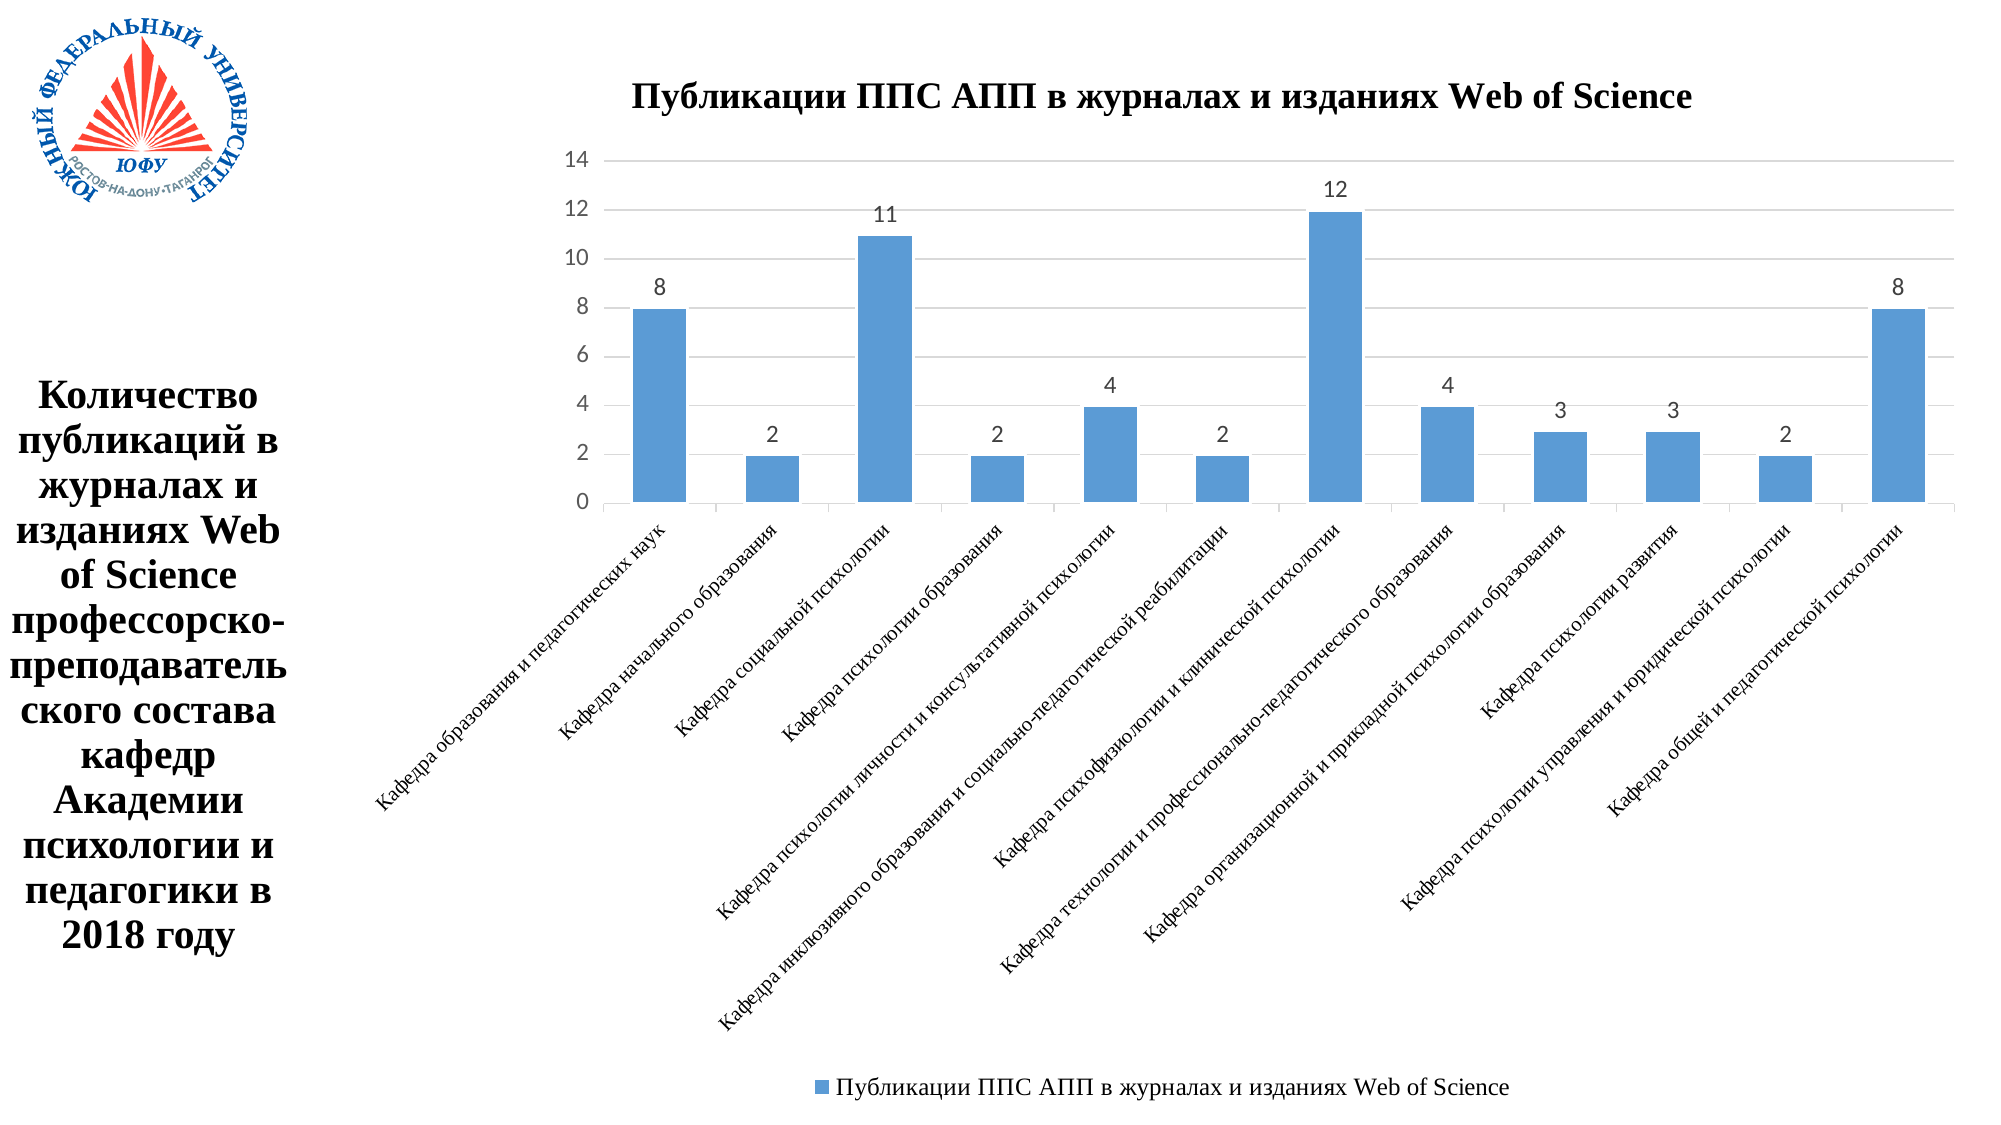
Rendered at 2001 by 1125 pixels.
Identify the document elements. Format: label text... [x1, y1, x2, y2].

title Количество публикаций в журналах и изданиях Web of Science профессорско-преподавательского состава кафедр Академии психологии и педагогики в 2018 году [0, 253, 309, 1077]
picture [32, 17, 247, 203]
chart [338, 34, 1988, 1107]
